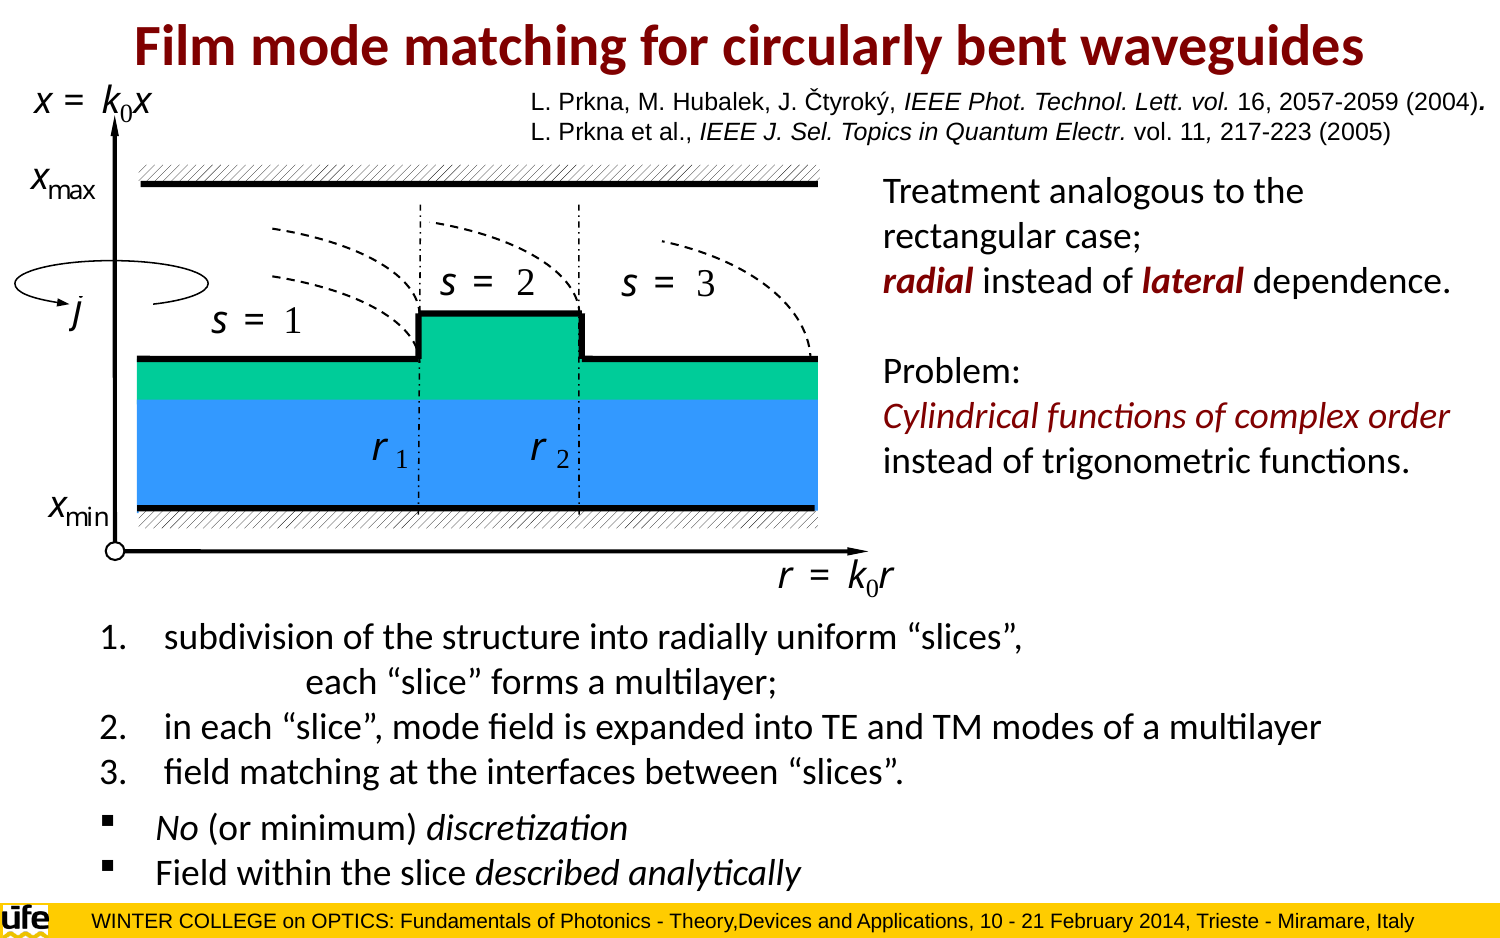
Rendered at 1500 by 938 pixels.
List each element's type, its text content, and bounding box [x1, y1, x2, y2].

text_box L. Prkna, M. Hubalek, J. Čtyroký, IEEE Phot. Technol. Lett. vol. 16, 2057-2059 (2004). L. Prkna et al., IEEE J. Sel. Topics in Quantum Electr. vol. 11, 217-223 (2005) [903, 77, 1500, 153]
picture [2, 904, 49, 938]
text_box Treatment analogous to the rectangular case; radial instead of lateral dependence. Problem: Cylindrical functions of complex order instead of trigonometric functions. [910, 159, 1483, 489]
text_box Film mode matching for circularly bent waveguides [119, 0, 1380, 77]
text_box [14, 78, 906, 608]
text_box subdivision of the structure into radially uniform “slices”, each “slice” forms a multilayer; in each “slice”, mode field is expanded into TE and TM modes of a multilayer field matching at the interfaces between “slices”. No (or minimum) discretization Field within the slice described analytically [84, 604, 1339, 901]
